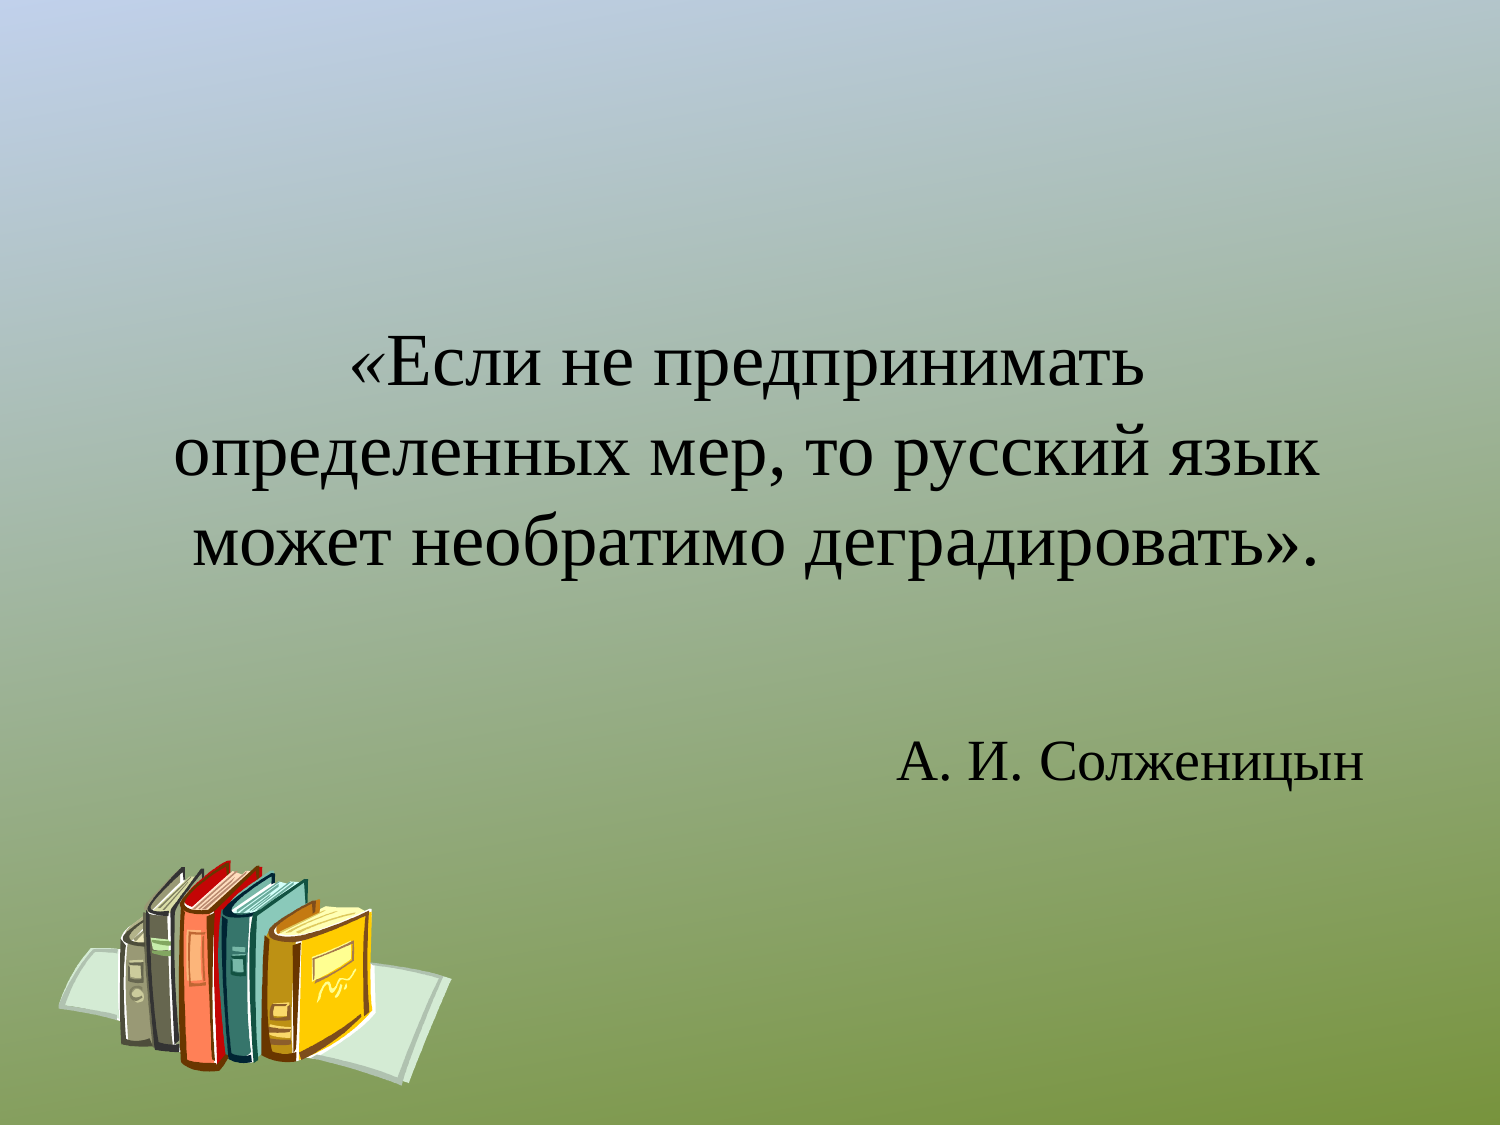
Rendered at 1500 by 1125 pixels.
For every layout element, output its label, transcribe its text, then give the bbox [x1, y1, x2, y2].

picture [58, 855, 457, 1091]
text_box «Если не предпринимать определенных мер, то русский язык может необратимо деградировать». [81, 351, 1432, 539]
text_box А. И. Солженицын [882, 714, 1380, 800]
